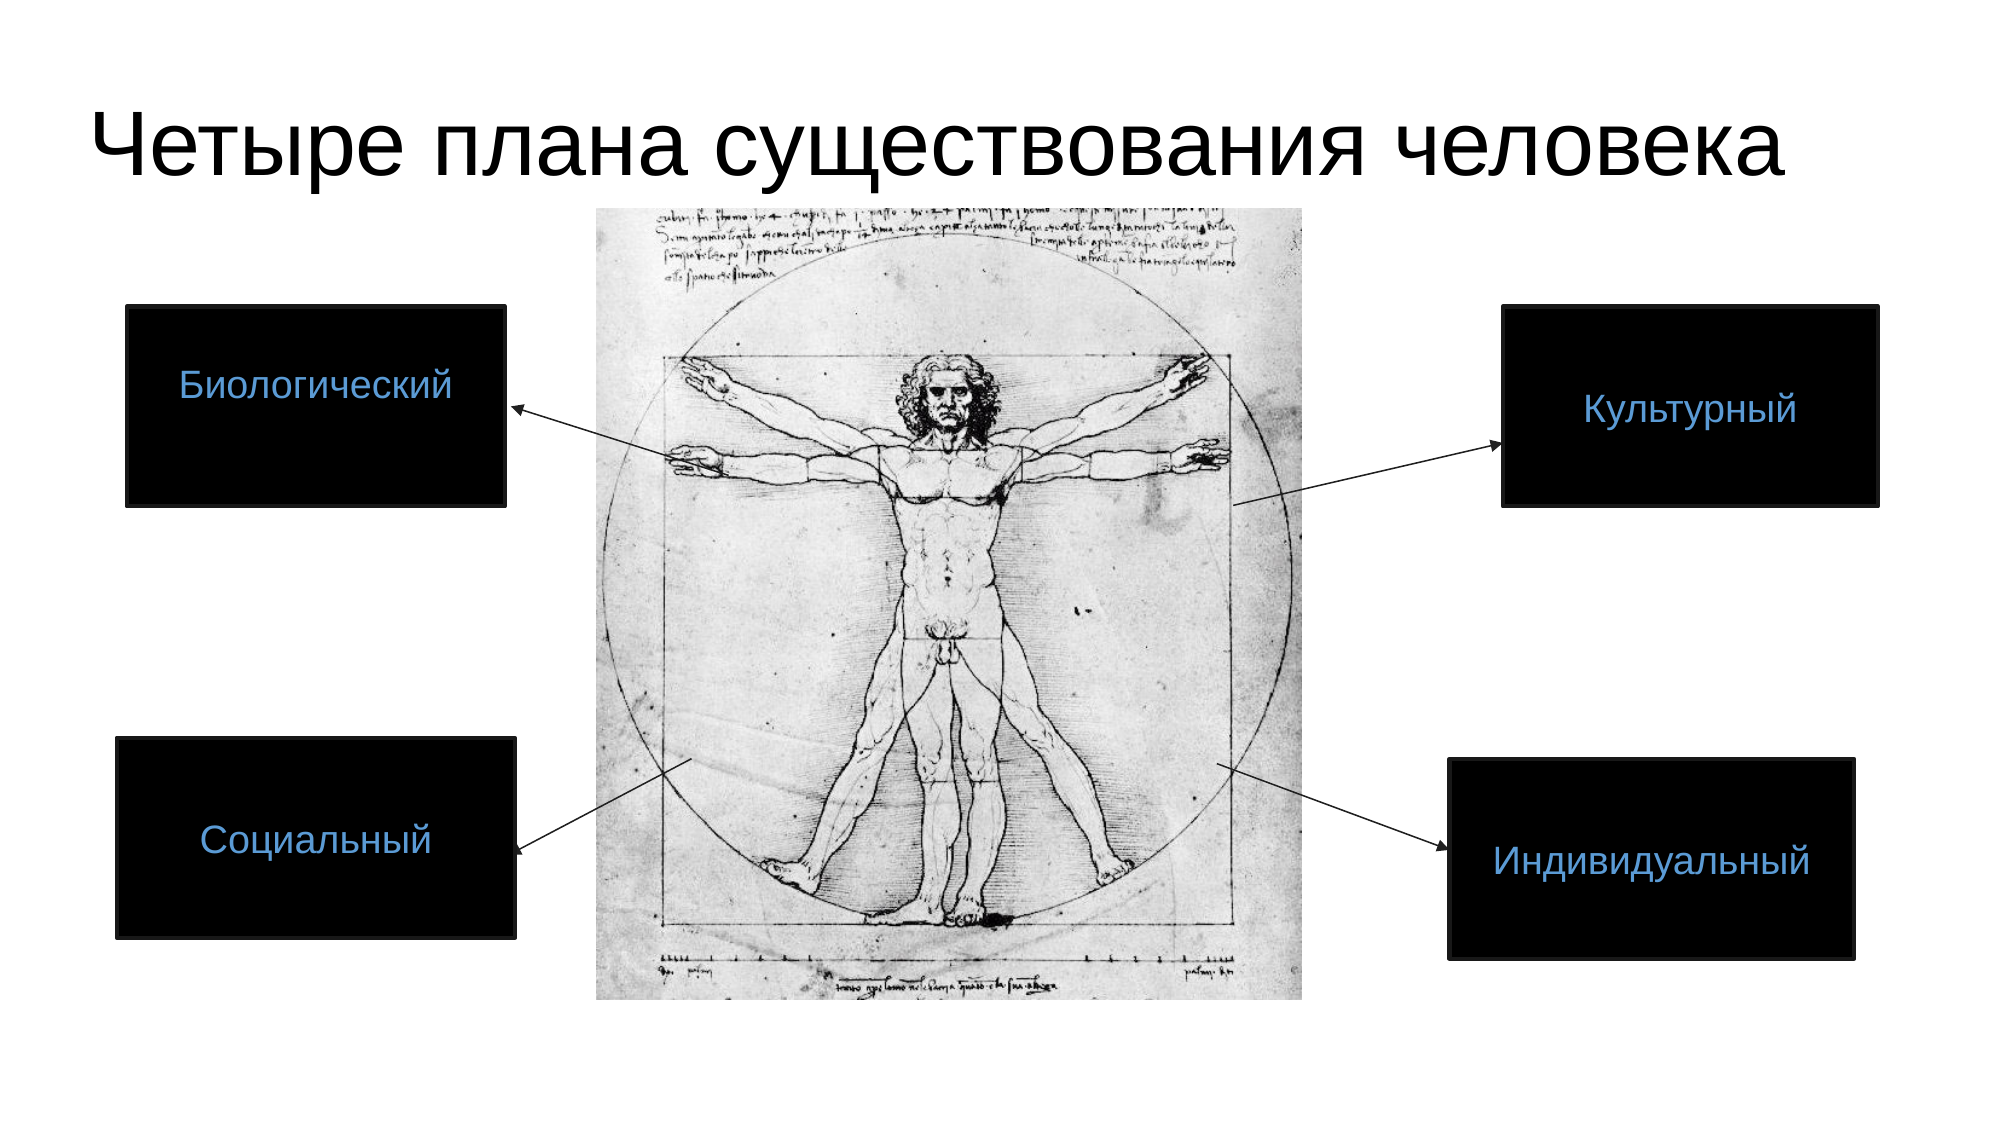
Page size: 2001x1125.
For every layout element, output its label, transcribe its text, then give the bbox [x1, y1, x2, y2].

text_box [510, 406, 729, 476]
text_box Культурный [1502, 306, 1878, 507]
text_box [508, 758, 692, 856]
text_box Биологический [126, 306, 505, 507]
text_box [1232, 442, 1504, 506]
title Четыре плана существования человека [68, 64, 1932, 240]
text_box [1216, 763, 1450, 851]
text_box Социальный [116, 737, 515, 938]
picture [595, 208, 1302, 1000]
text_box Индивидуальный [1449, 758, 1854, 959]
